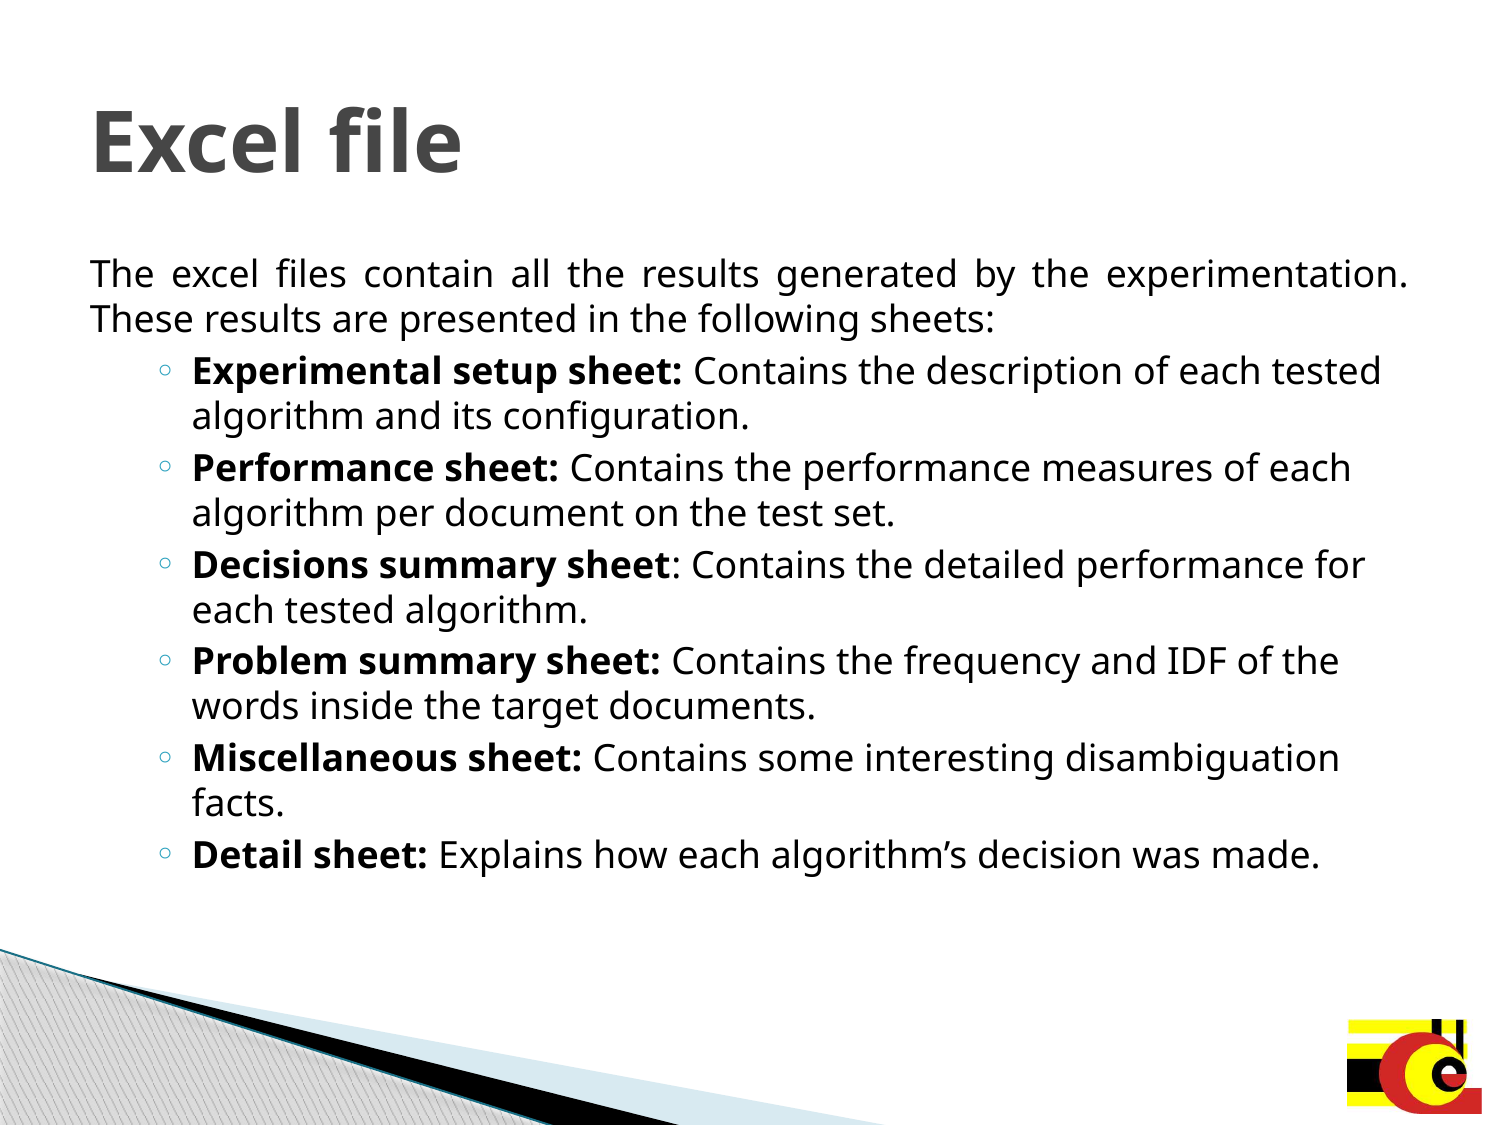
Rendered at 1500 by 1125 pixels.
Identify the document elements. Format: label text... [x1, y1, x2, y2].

list The excel files contain all the results generated by the experimentation. These results are presented in the following sheets: Experimental setup sheet: Contains the description of each tested algorithm and its configuration. Performance sheet: Contains the performance measures of each algorithm per document on the test set. Decisions summary sheet: Contains the detailed performance for each tested algorithm. Problem summary sheet: Contains the frequency and IDF of the words inside the target documents. Miscellaneous sheet: Contains some interesting disambiguation facts. Detail sheet: Explains how each algorithm’s decision was made. [75, 243, 1425, 986]
picture [1347, 1019, 1483, 1114]
title Excel file [75, 45, 1425, 233]
